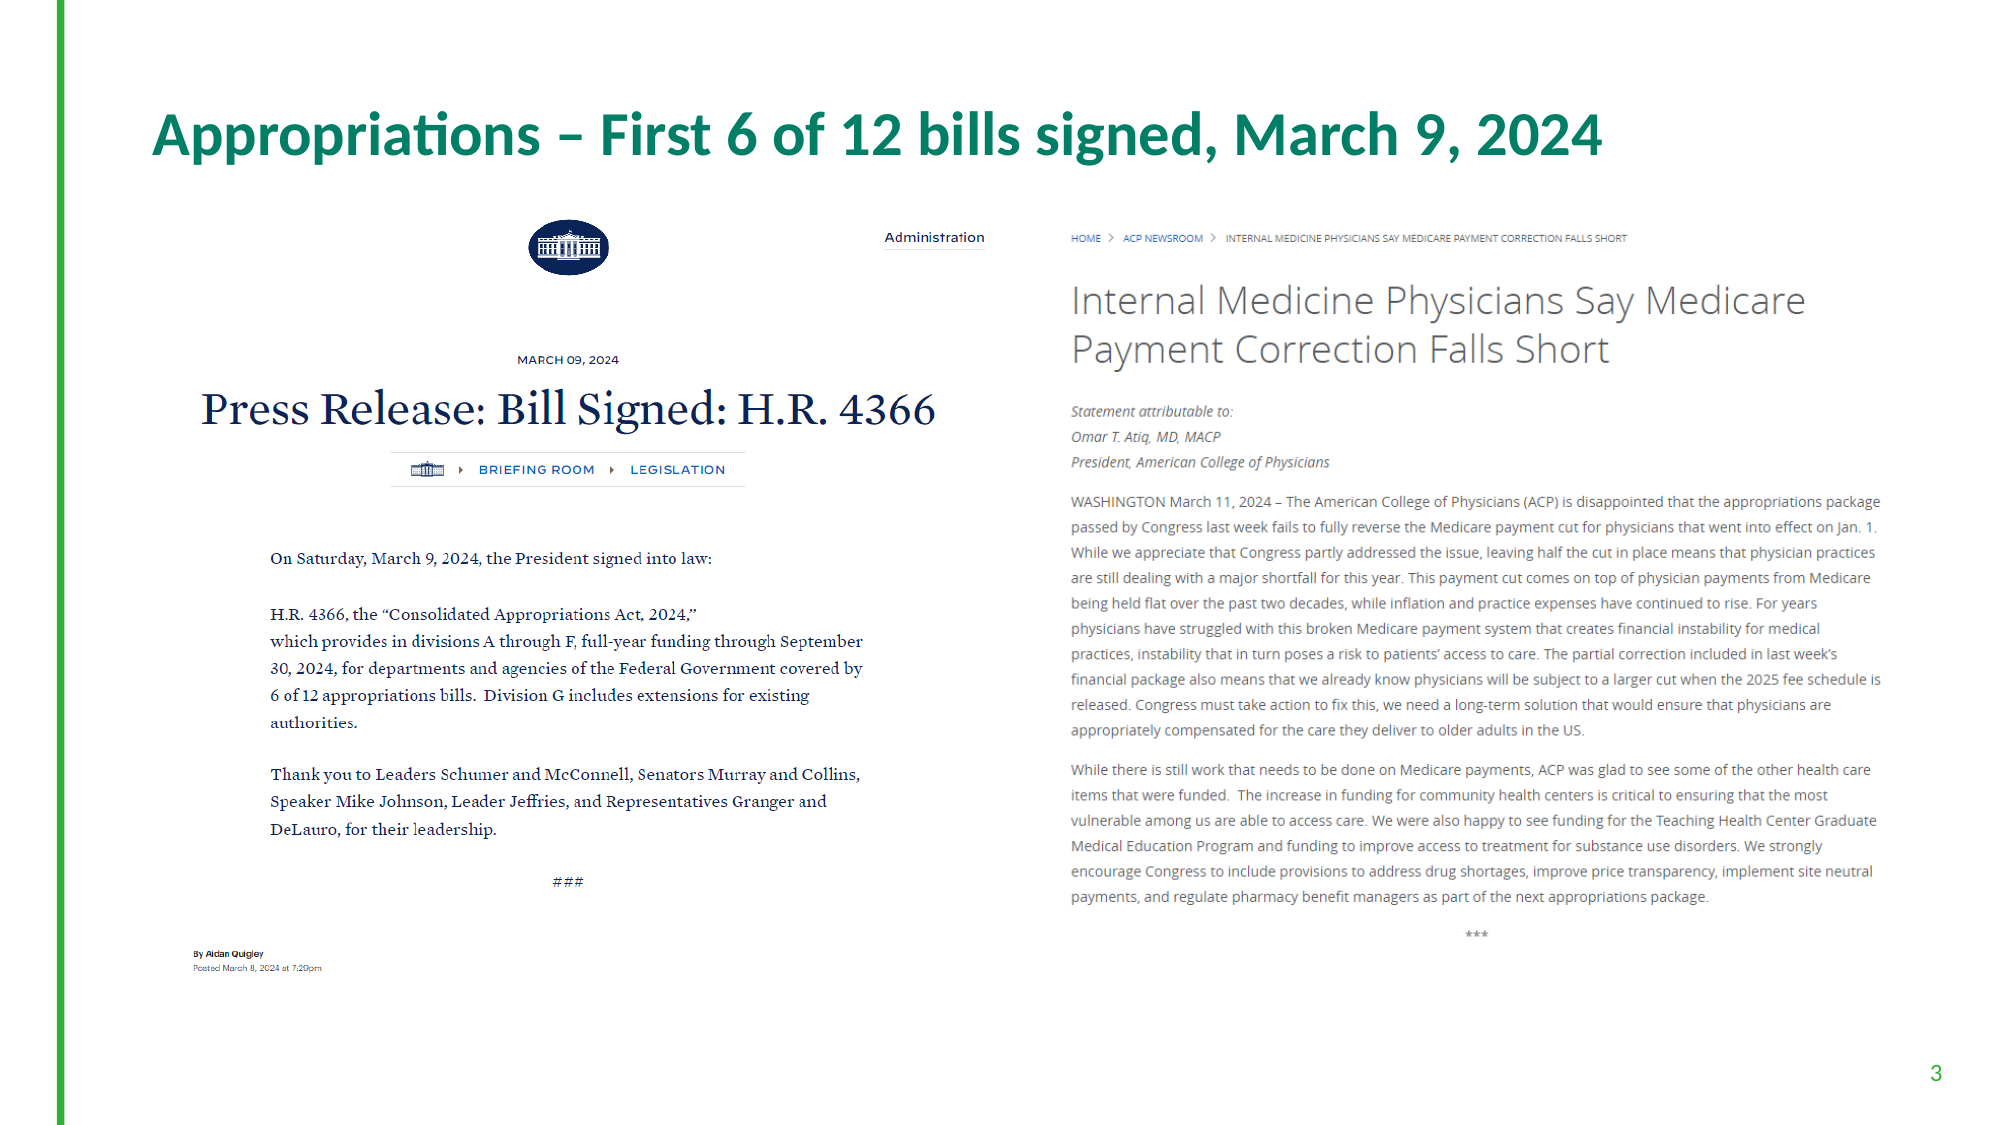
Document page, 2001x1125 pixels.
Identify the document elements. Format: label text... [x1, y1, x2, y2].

slide_number 3 [1434, 1048, 1958, 1094]
title Appropriations – First 6 of 12 bills signed, March 9, 2024 [137, 59, 1863, 210]
picture [1025, 214, 1926, 960]
picture [137, 209, 994, 985]
